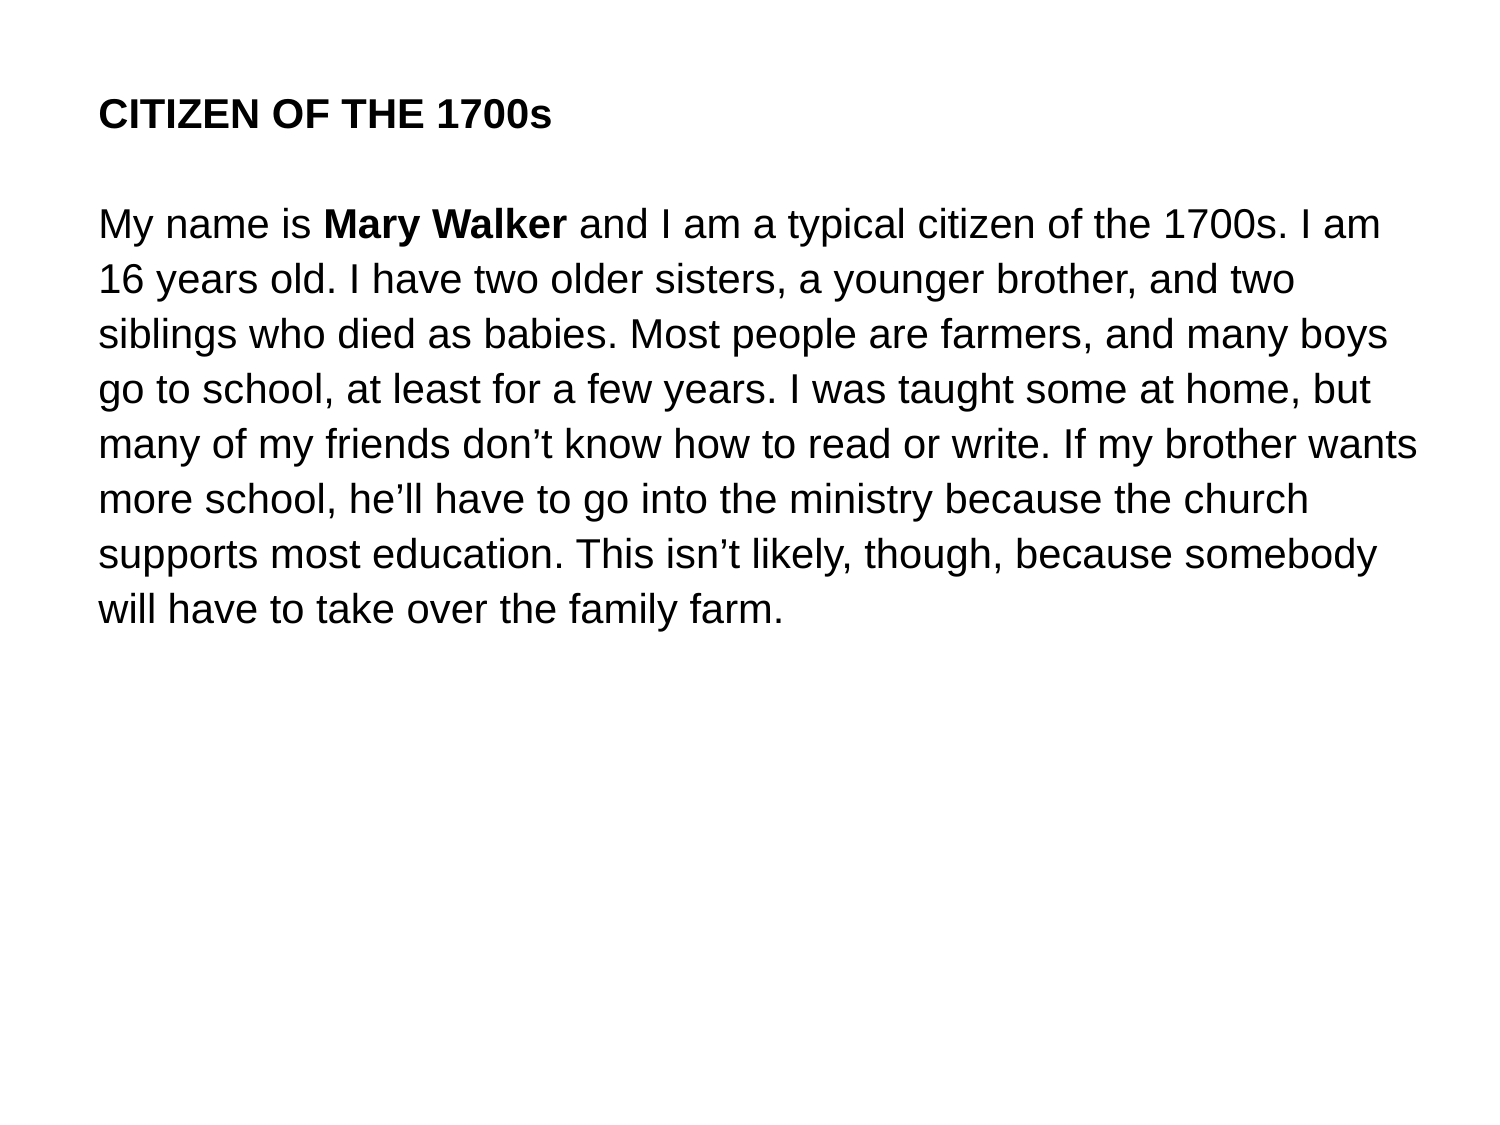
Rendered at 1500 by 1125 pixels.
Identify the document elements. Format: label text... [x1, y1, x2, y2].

text_box CITIZEN OF THE 1700s My name is Mary Walker and I am a typical citizen of the 1700s. I am 16 years old. I have two older sisters, a younger brother, and two siblings who died as babies. Most people are farmers, and many boys go to school, at least for a few years. I was taught some at home, but many of my friends don’t know how to read or write. If my brother wants more school, he’ll have to go into the ministry because the church supports most education. This isn’t likely, though, because somebody will have to take over the family farm. [83, 74, 1447, 640]
